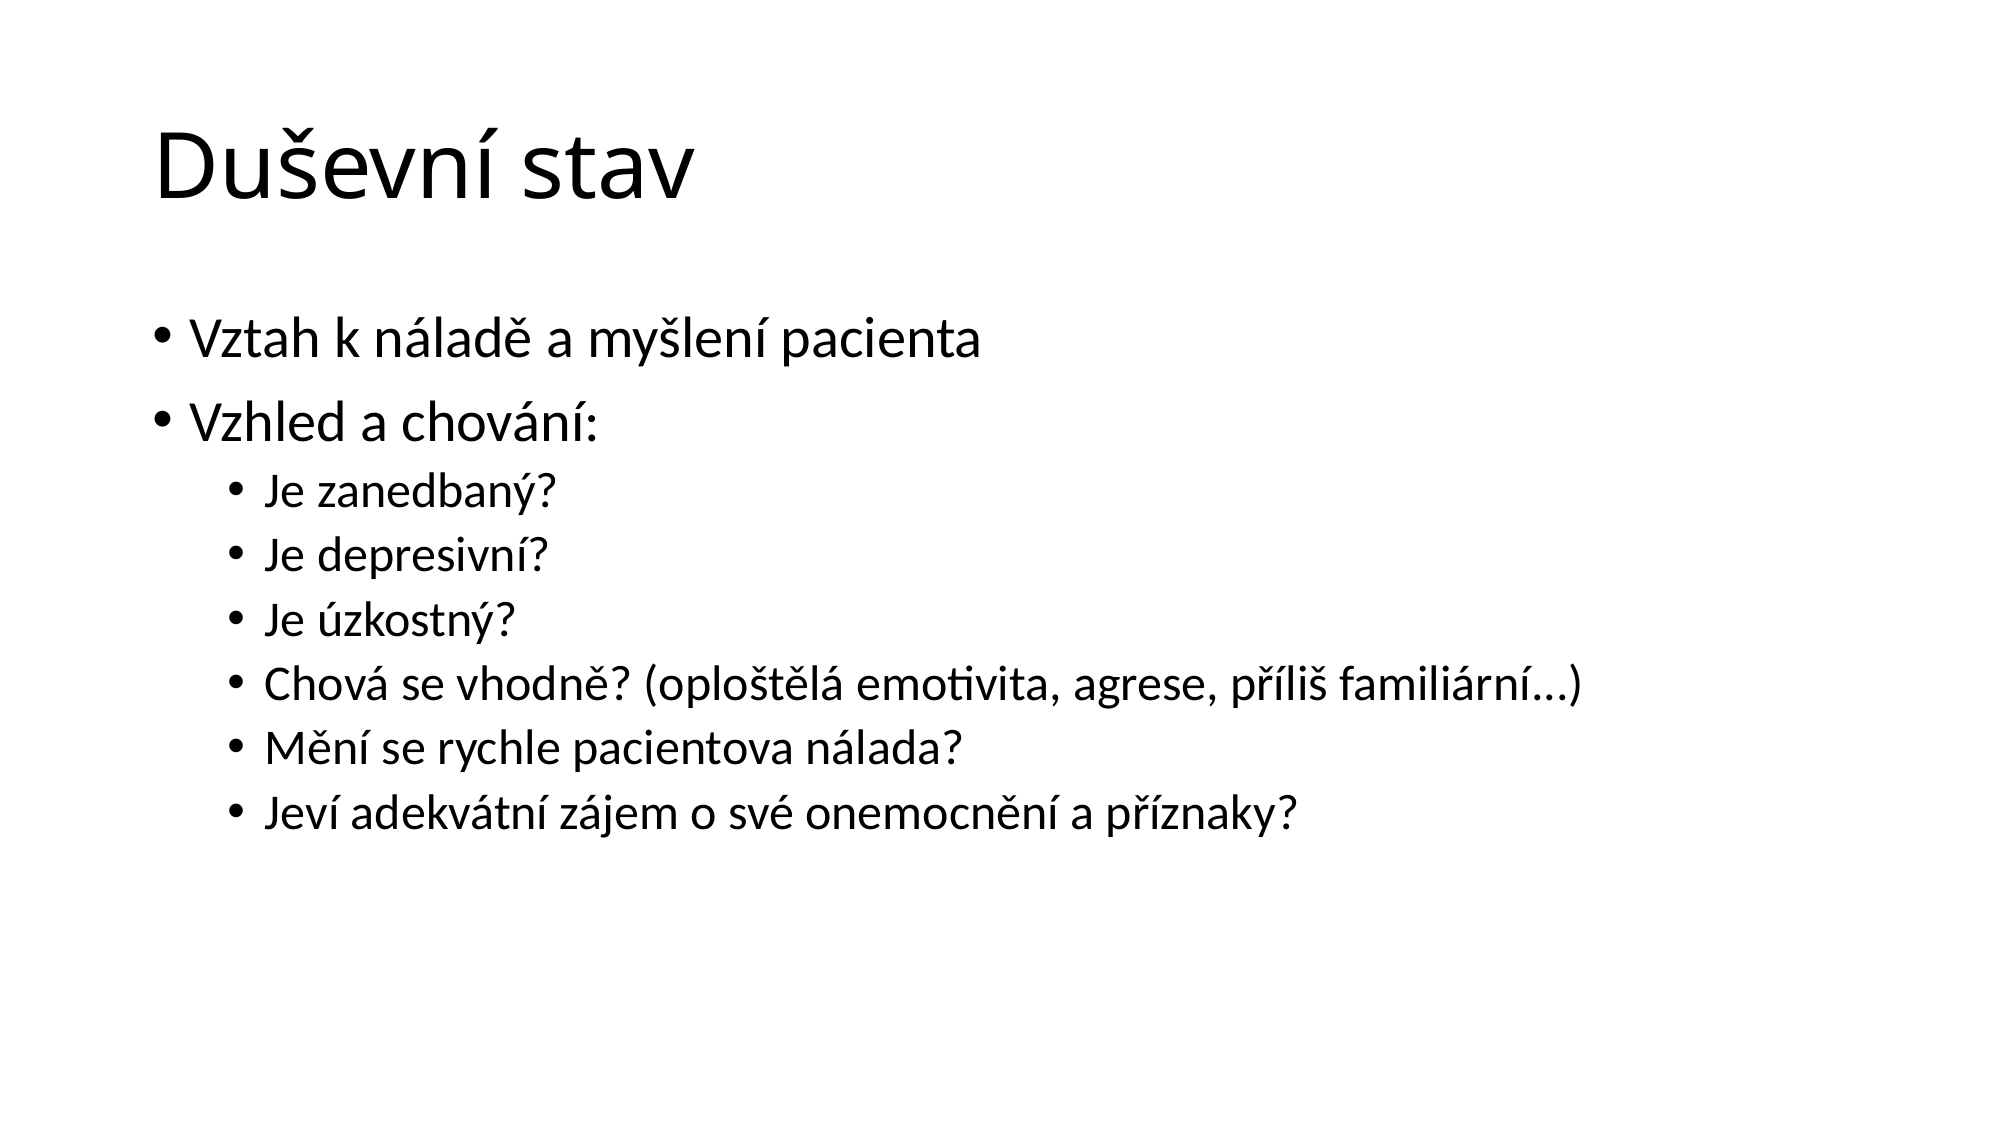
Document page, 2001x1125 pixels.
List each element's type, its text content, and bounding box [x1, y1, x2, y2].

list Vztah k náladě a myšlení pacienta Vzhled a chování: Je zanedbaný? Je depresivní? Je úzkostný? Chová se vhodně? (oploštělá emotivita, agrese, příliš familiární...) Mění se rychle pacientova nálada? Jeví adekvátní zájem o své onemocnění a příznaky? [137, 299, 1863, 1014]
title Duševní stav [137, 59, 1863, 278]
